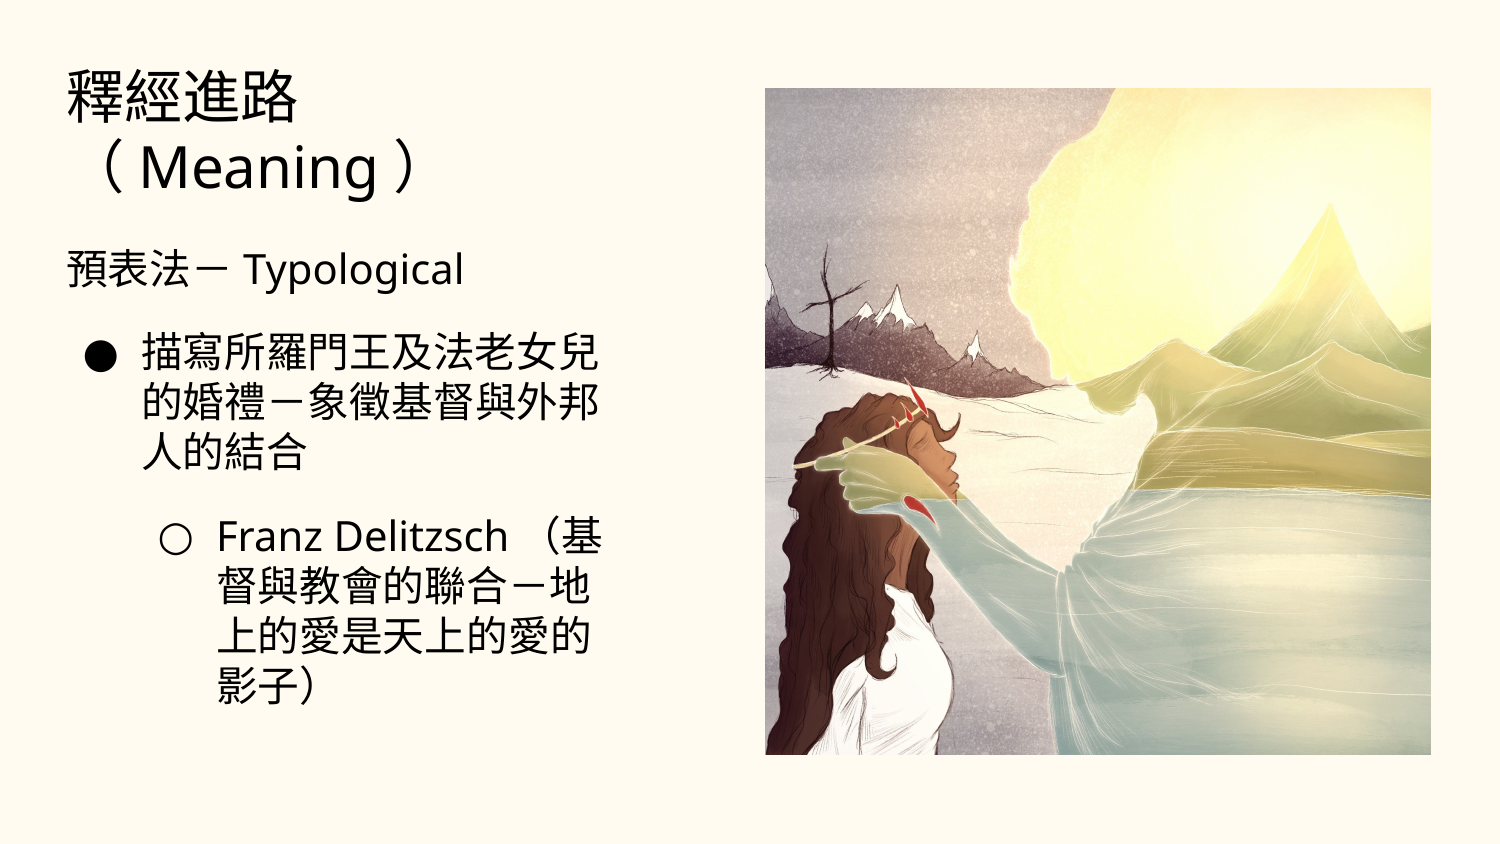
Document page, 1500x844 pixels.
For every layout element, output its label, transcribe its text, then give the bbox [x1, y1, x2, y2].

list 預表法－Typological 描寫所羅門王及法老女兒的婚禮－象徵基督與外邦人的結合 Franz Delitzsch（基督與教會的聯合－地上的愛是天上的愛的影子） [51, 227, 641, 750]
title 釋經進路（Meaning） [51, 91, 664, 216]
picture [764, 88, 1431, 755]
